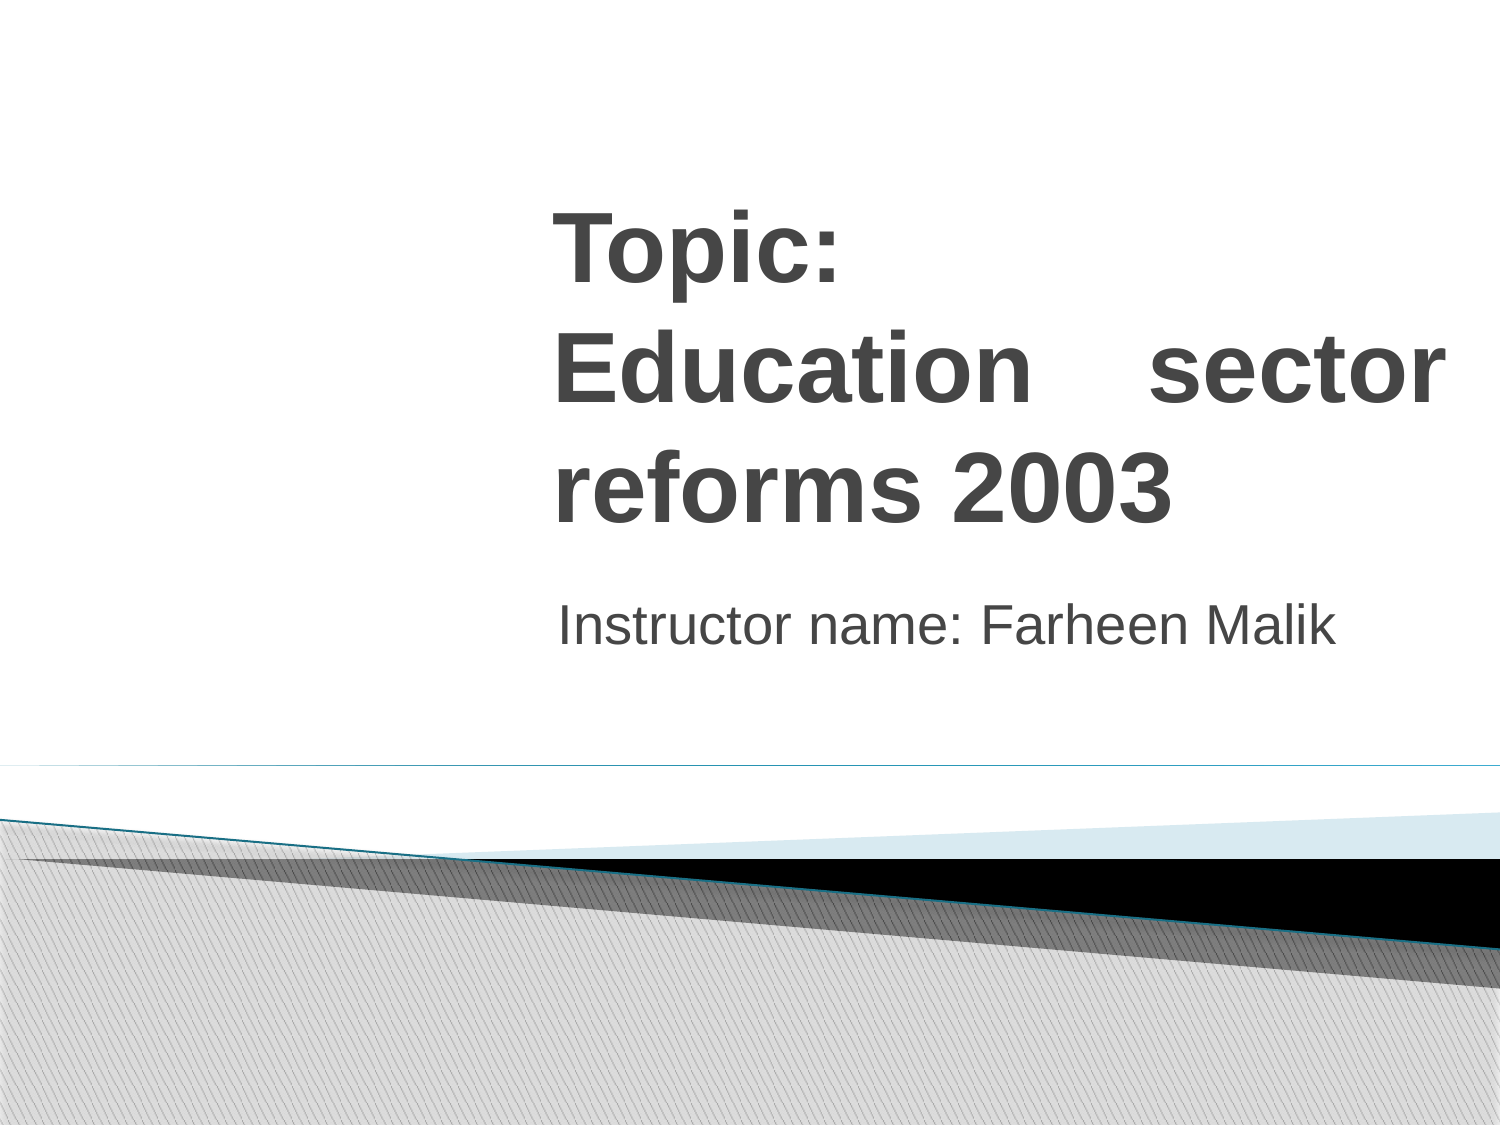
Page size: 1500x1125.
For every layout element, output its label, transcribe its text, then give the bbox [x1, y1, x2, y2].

title Topic: Education sector reforms 2003 [537, 87, 1463, 550]
picture [5, 859, 1500, 989]
subtitle Instructor name: Farheen Malik [550, 580, 1425, 850]
